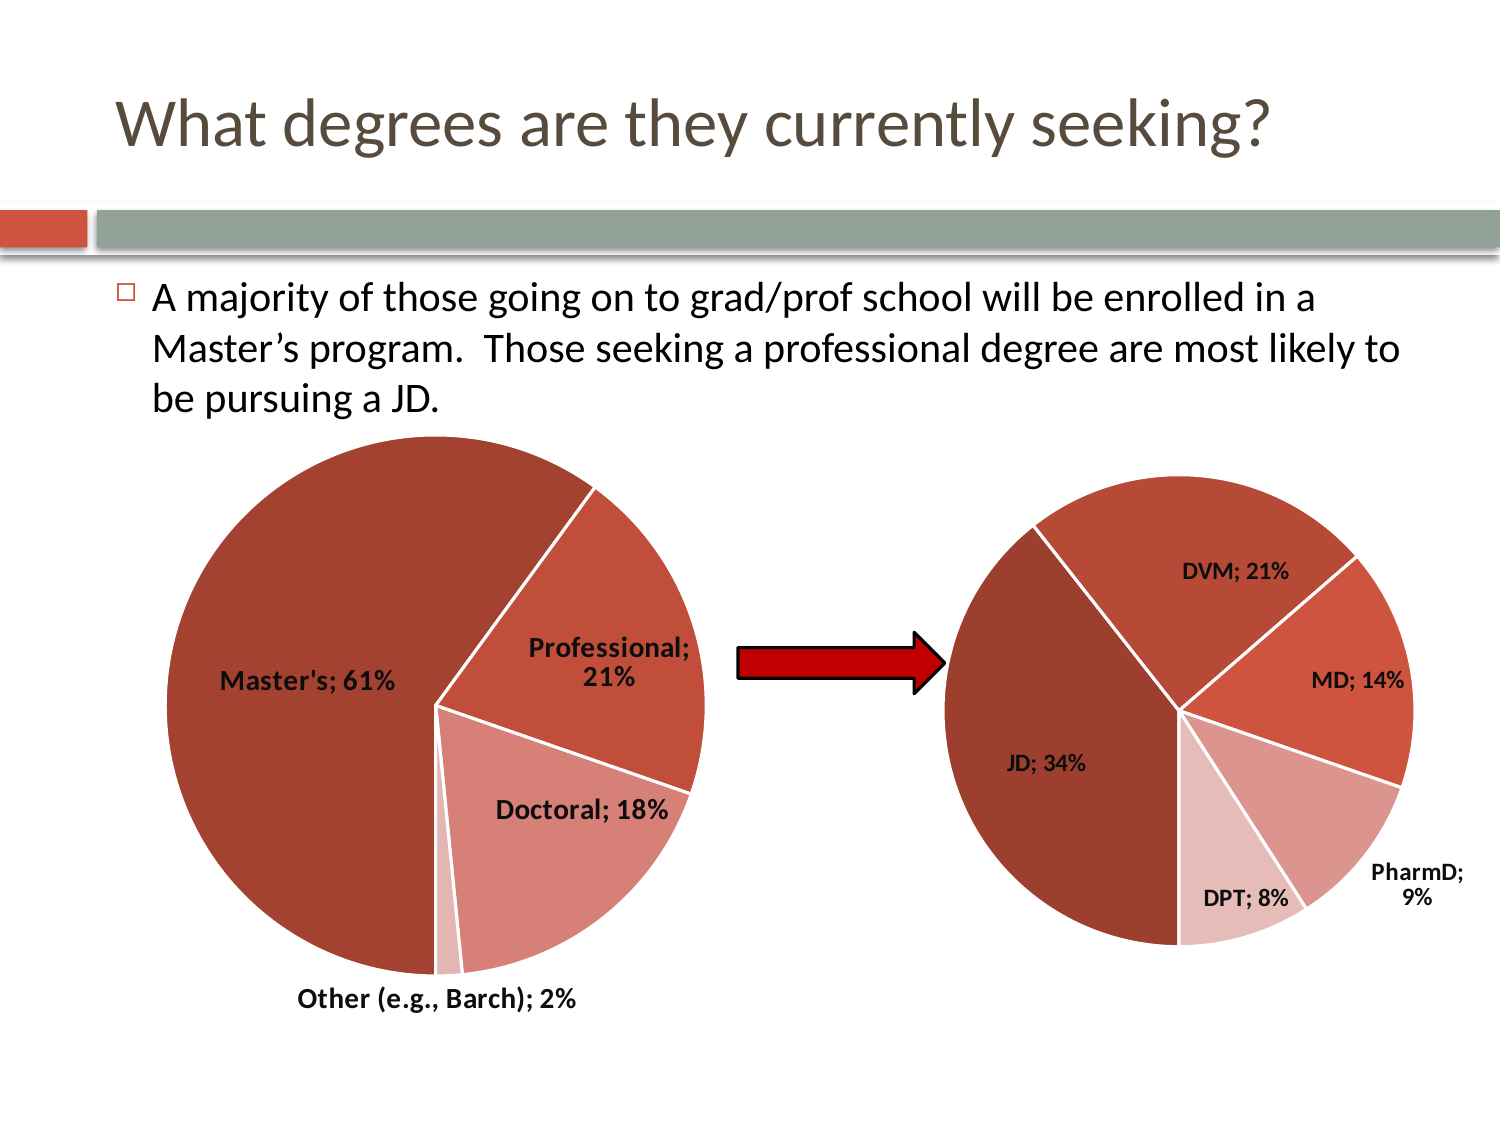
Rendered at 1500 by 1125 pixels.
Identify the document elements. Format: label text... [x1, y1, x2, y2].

chart [0, 366, 1500, 1089]
title What degrees are they currently seeking? [100, 37, 1438, 200]
list A majority of those going on to grad/prof school will be enrolled in a Master’s program. Those seeking a professional degree are most likely to be pursuing a JD. [100, 262, 1438, 429]
